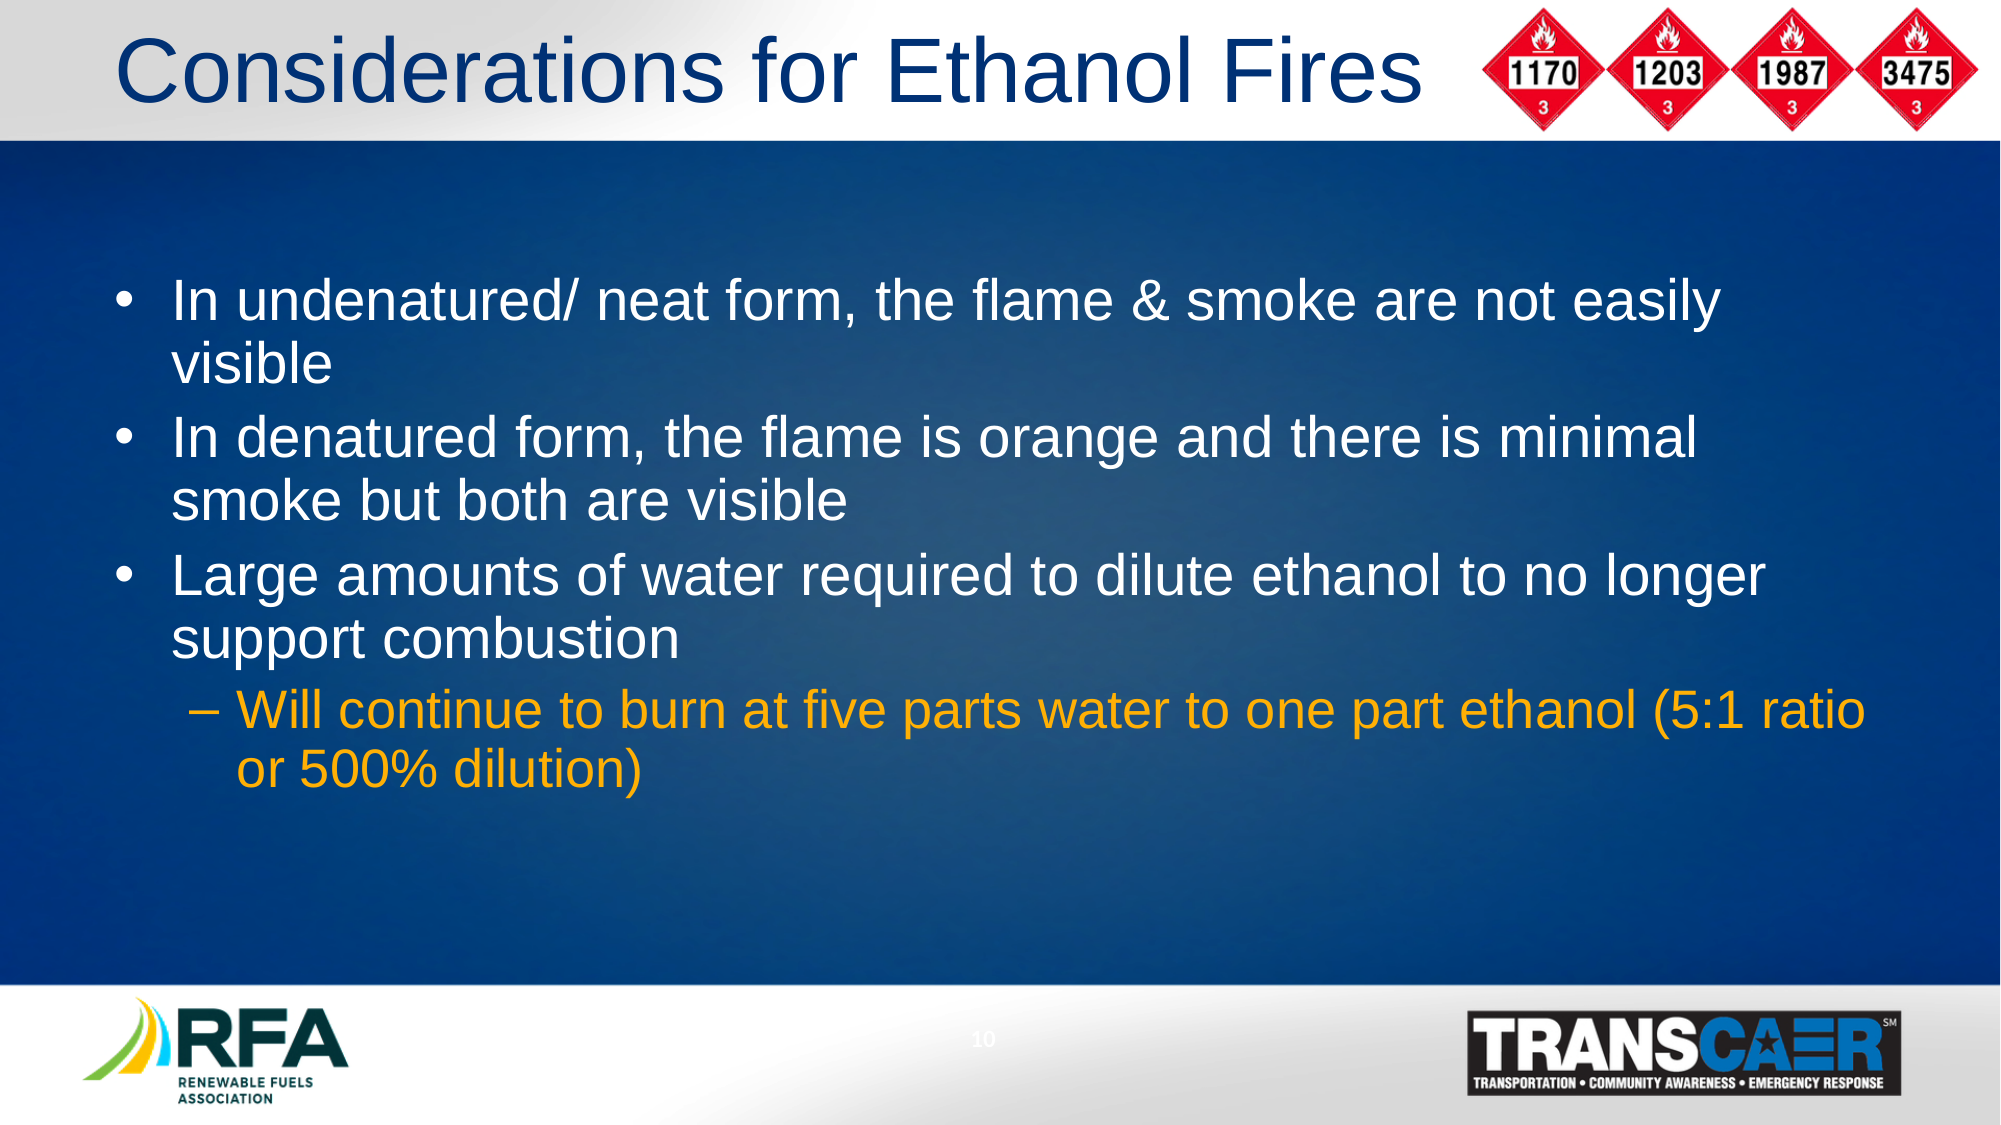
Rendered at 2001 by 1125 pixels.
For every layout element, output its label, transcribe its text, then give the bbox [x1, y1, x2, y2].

list In undenatured/ neat form, the flame & smoke are not easily visible In denatured form, the flame is orange and there is minimal smoke but both are visible Large amounts of water required to dilute ethanol to no longer support combustion Will continue to burn at five parts water to one part ethanol (5:1 ratio or 500% dilution) [99, 262, 1900, 993]
title Considerations for Ethanol Fires [99, 0, 1675, 133]
picture [0, 0, 2001, 1125]
